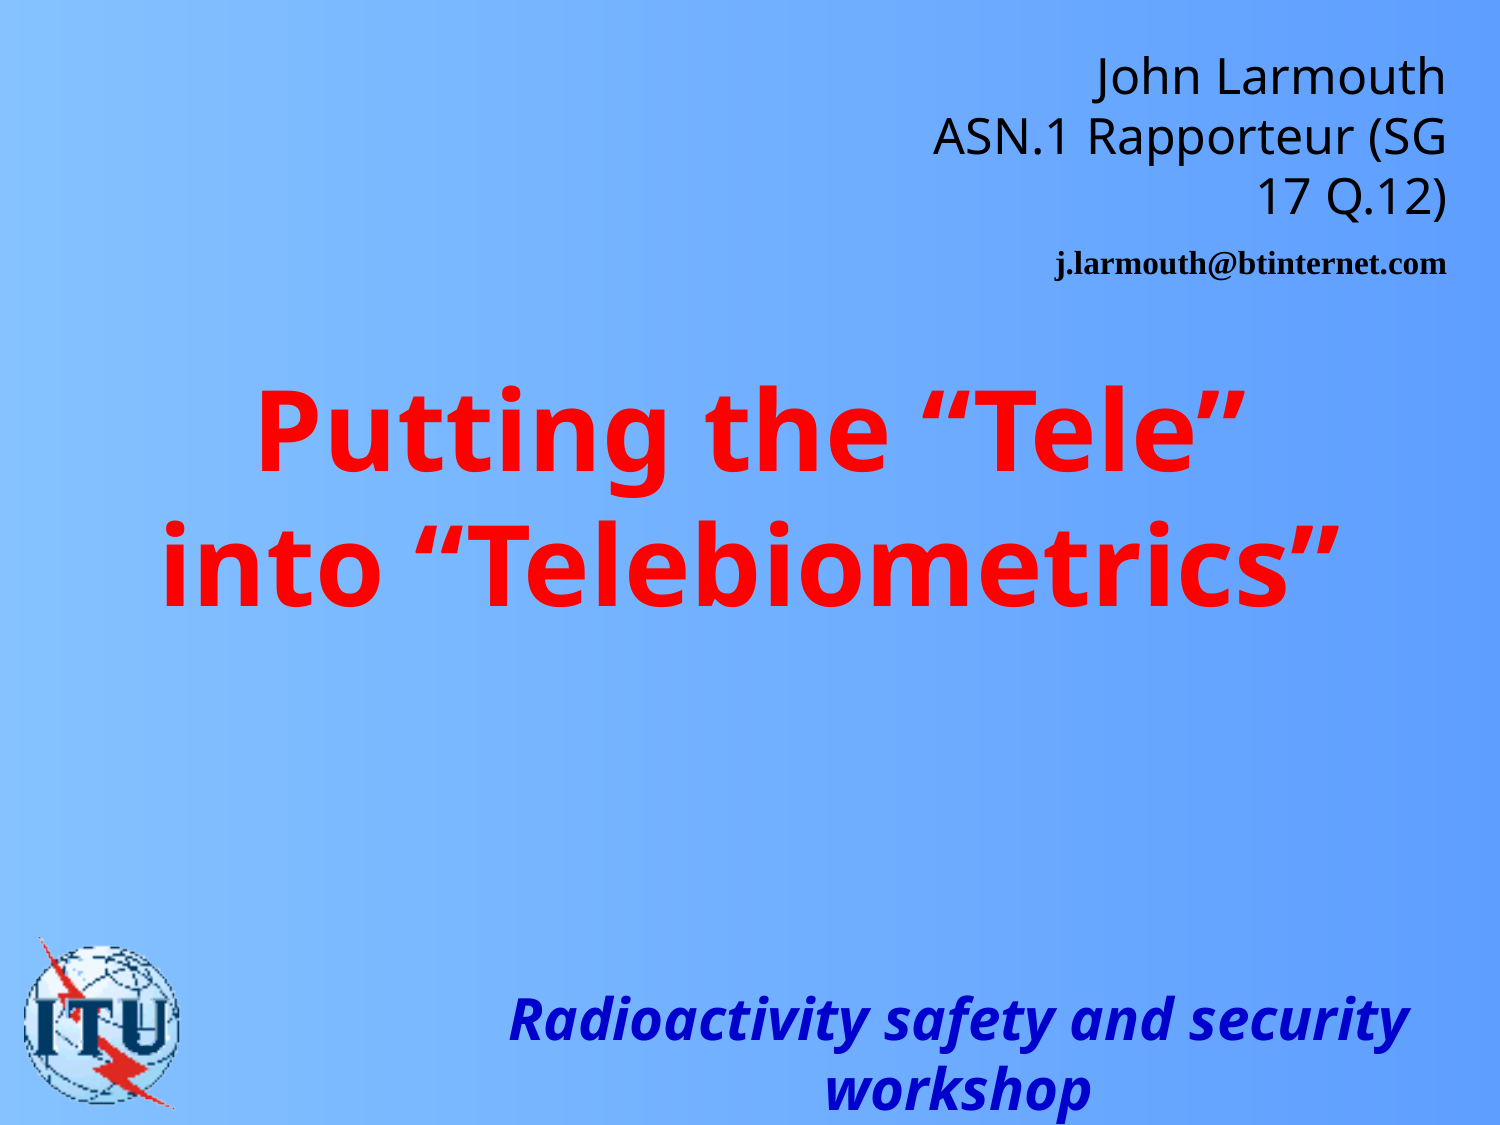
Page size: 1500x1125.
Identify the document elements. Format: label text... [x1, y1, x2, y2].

title Putting the “Tele” into “Telebiometrics” [112, 237, 1388, 850]
text_box John Larmouth ASN.1 Rapporteur (SG 17 Q.12) j.larmouth@btinternet.com [879, 37, 1463, 289]
text_box Radioactivity safety and security workshop [442, 974, 1475, 1125]
picture [24, 937, 183, 1113]
